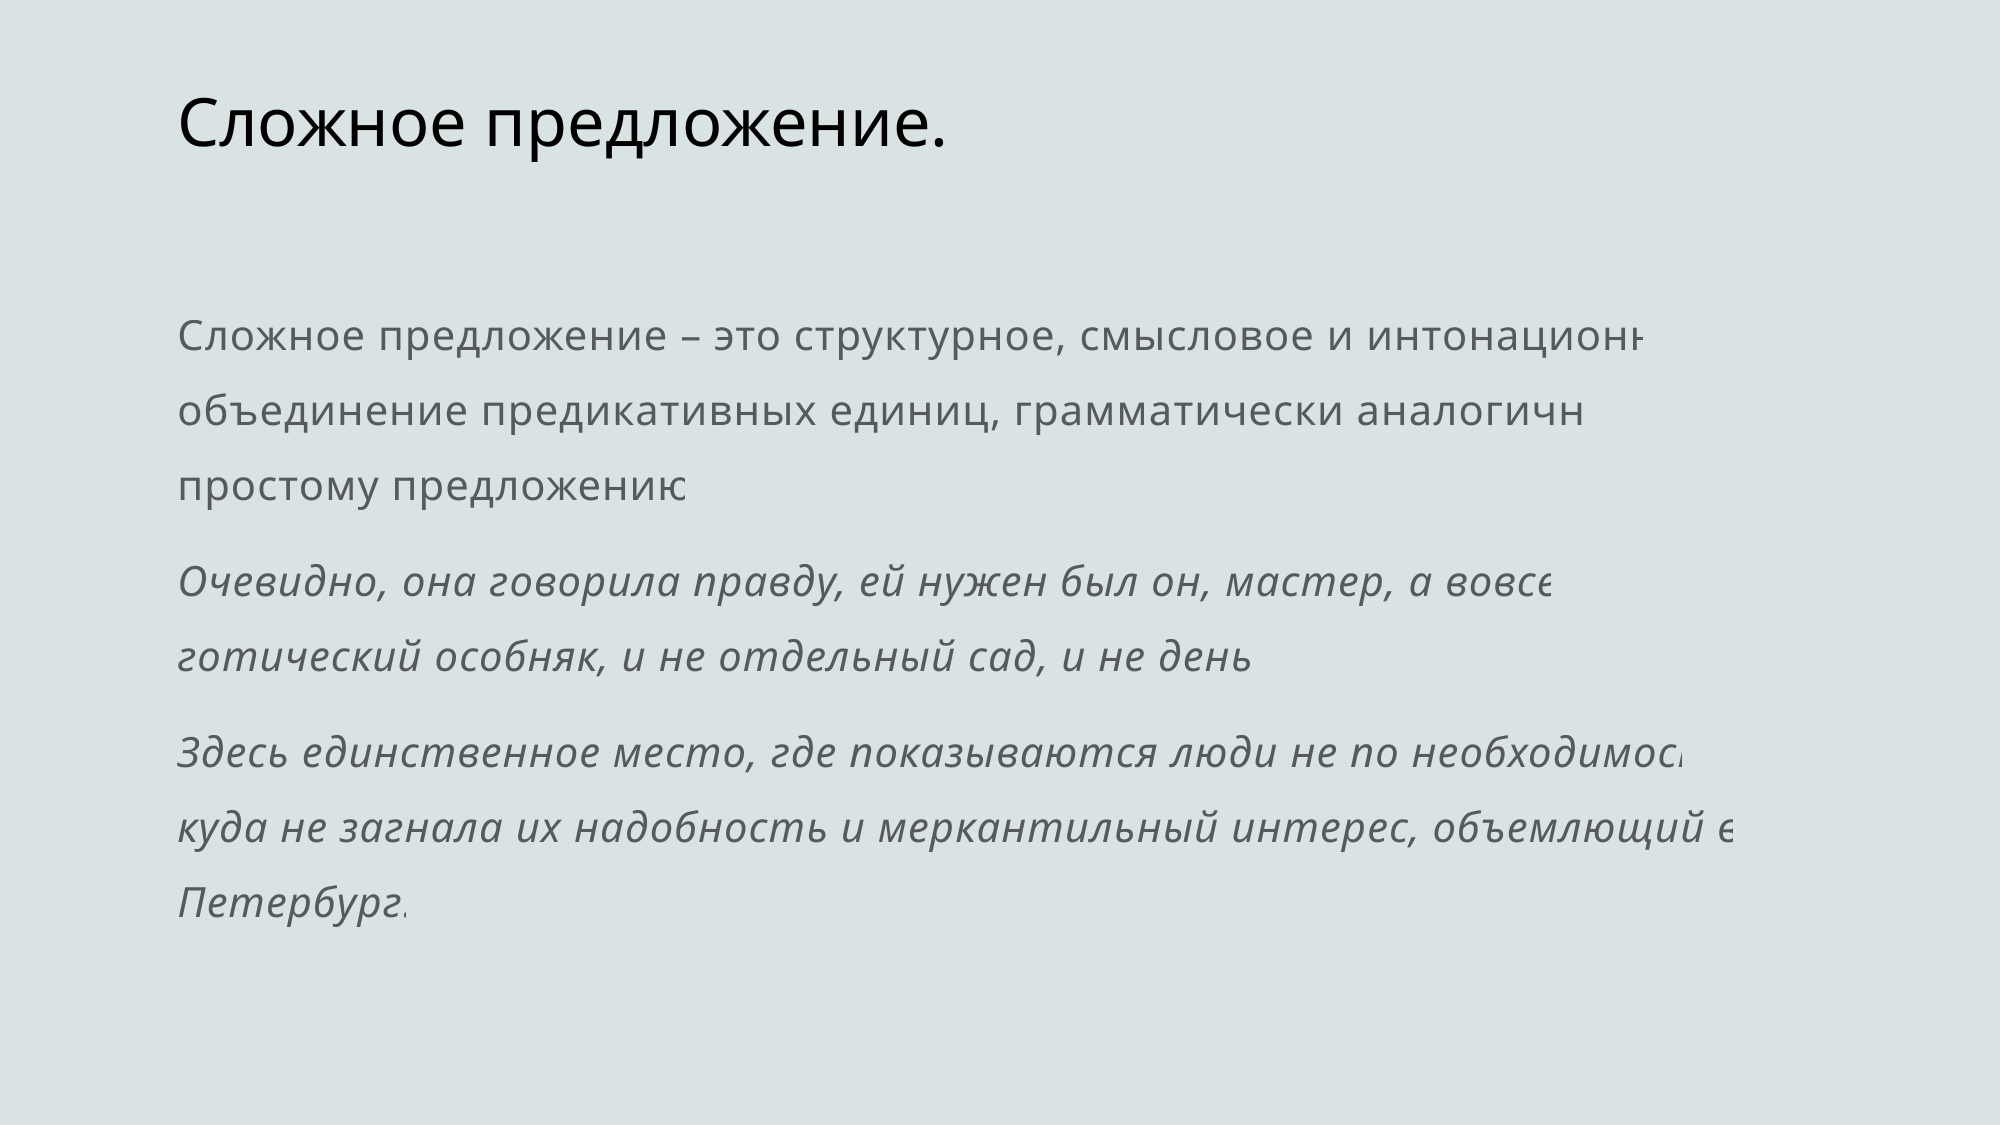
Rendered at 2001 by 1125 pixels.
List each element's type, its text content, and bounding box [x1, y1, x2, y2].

list Сложное предложение – это структурное, смысловое и интонационное объединение предикативных единиц, грамматически аналогичных простому предложению. Очевидно, она говорила правду, ей нужен был он, мастер, а вовсе не готический особняк, и не отдельный сад, и не деньги. Здесь единственное место, где показываются люди не по необходимости, куда не загнала их надобность и меркантильный интерес, объемлющий весь Петербург. [162, 276, 1838, 940]
title Сложное предложение. [162, 64, 1838, 248]
